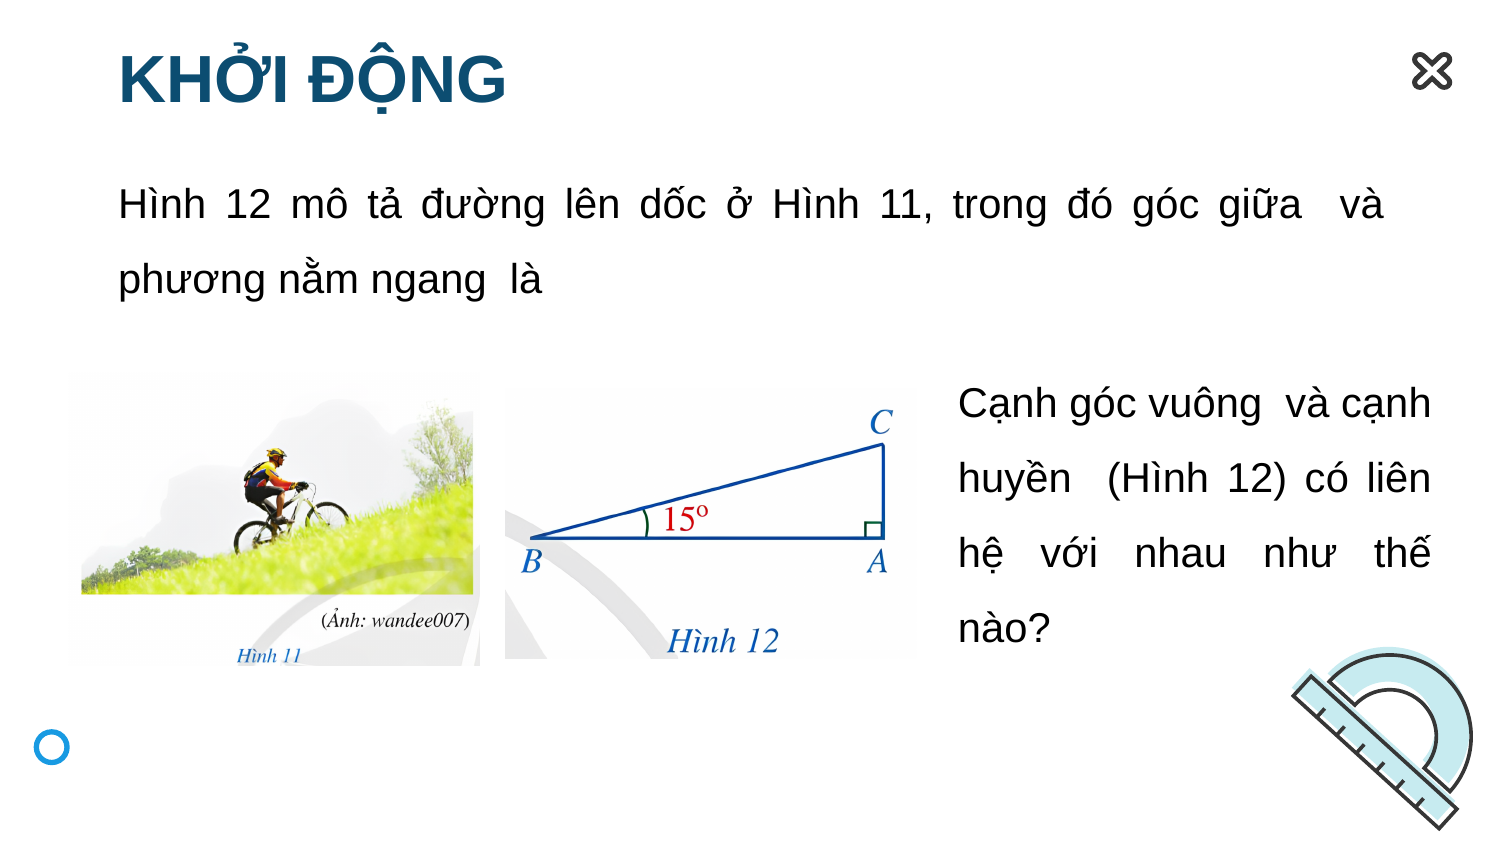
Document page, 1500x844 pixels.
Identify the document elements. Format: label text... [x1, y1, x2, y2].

picture [68, 372, 480, 666]
picture [505, 387, 918, 659]
text_box [1412, 52, 1453, 90]
text_box [33, 729, 70, 766]
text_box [1283, 645, 1482, 814]
title KHỞI ĐỘNG [103, 21, 617, 83]
